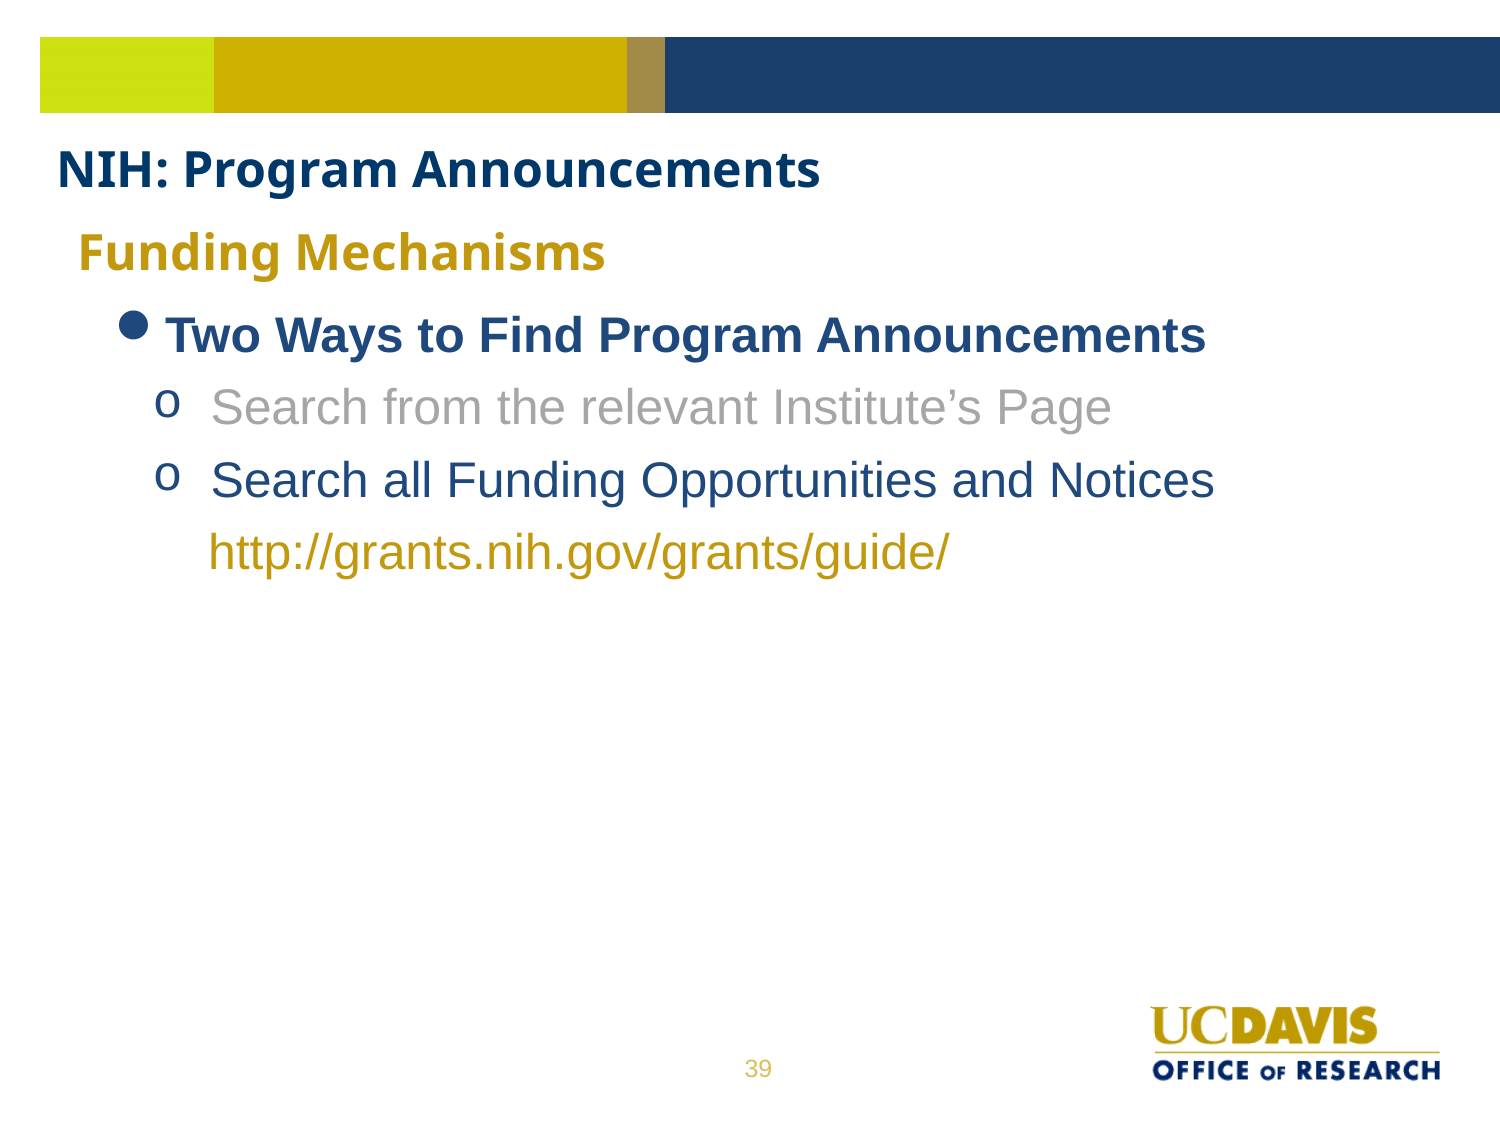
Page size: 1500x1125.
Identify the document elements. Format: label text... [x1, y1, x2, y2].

subtitle Two Ways to Find Program Announcements Search from the relevant Institute’s Page Search all Funding Opportunities and Notices http://grants.nih.gov/grants/guide/ [99, 294, 1375, 997]
title NIH: Program Announcements [41, 125, 1500, 211]
picture [1147, 999, 1448, 1088]
list Funding Mechanisms [62, 212, 1448, 275]
slide_number 39 [712, 1037, 788, 1098]
picture [40, 37, 1500, 113]
